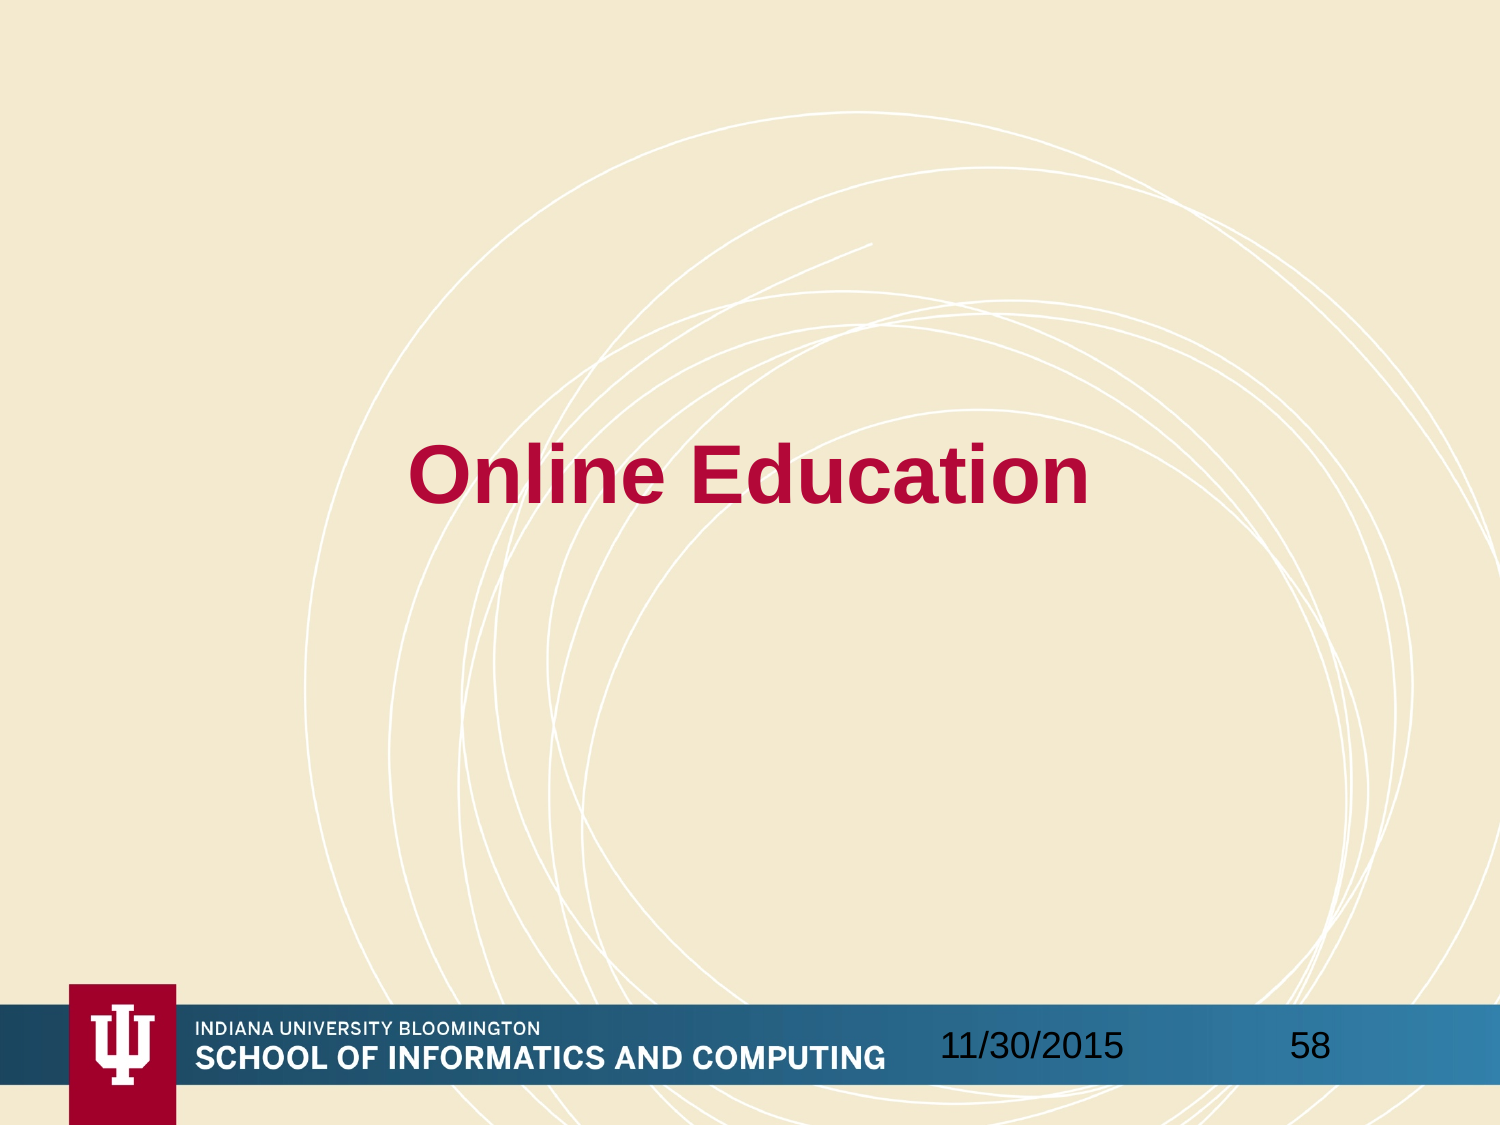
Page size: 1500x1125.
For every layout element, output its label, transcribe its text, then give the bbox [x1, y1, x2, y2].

title Online Education [112, 349, 1388, 591]
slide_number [924, 1013, 1275, 1074]
slide_number 58 [1275, 1013, 1500, 1074]
picture [0, 0, 1500, 1125]
